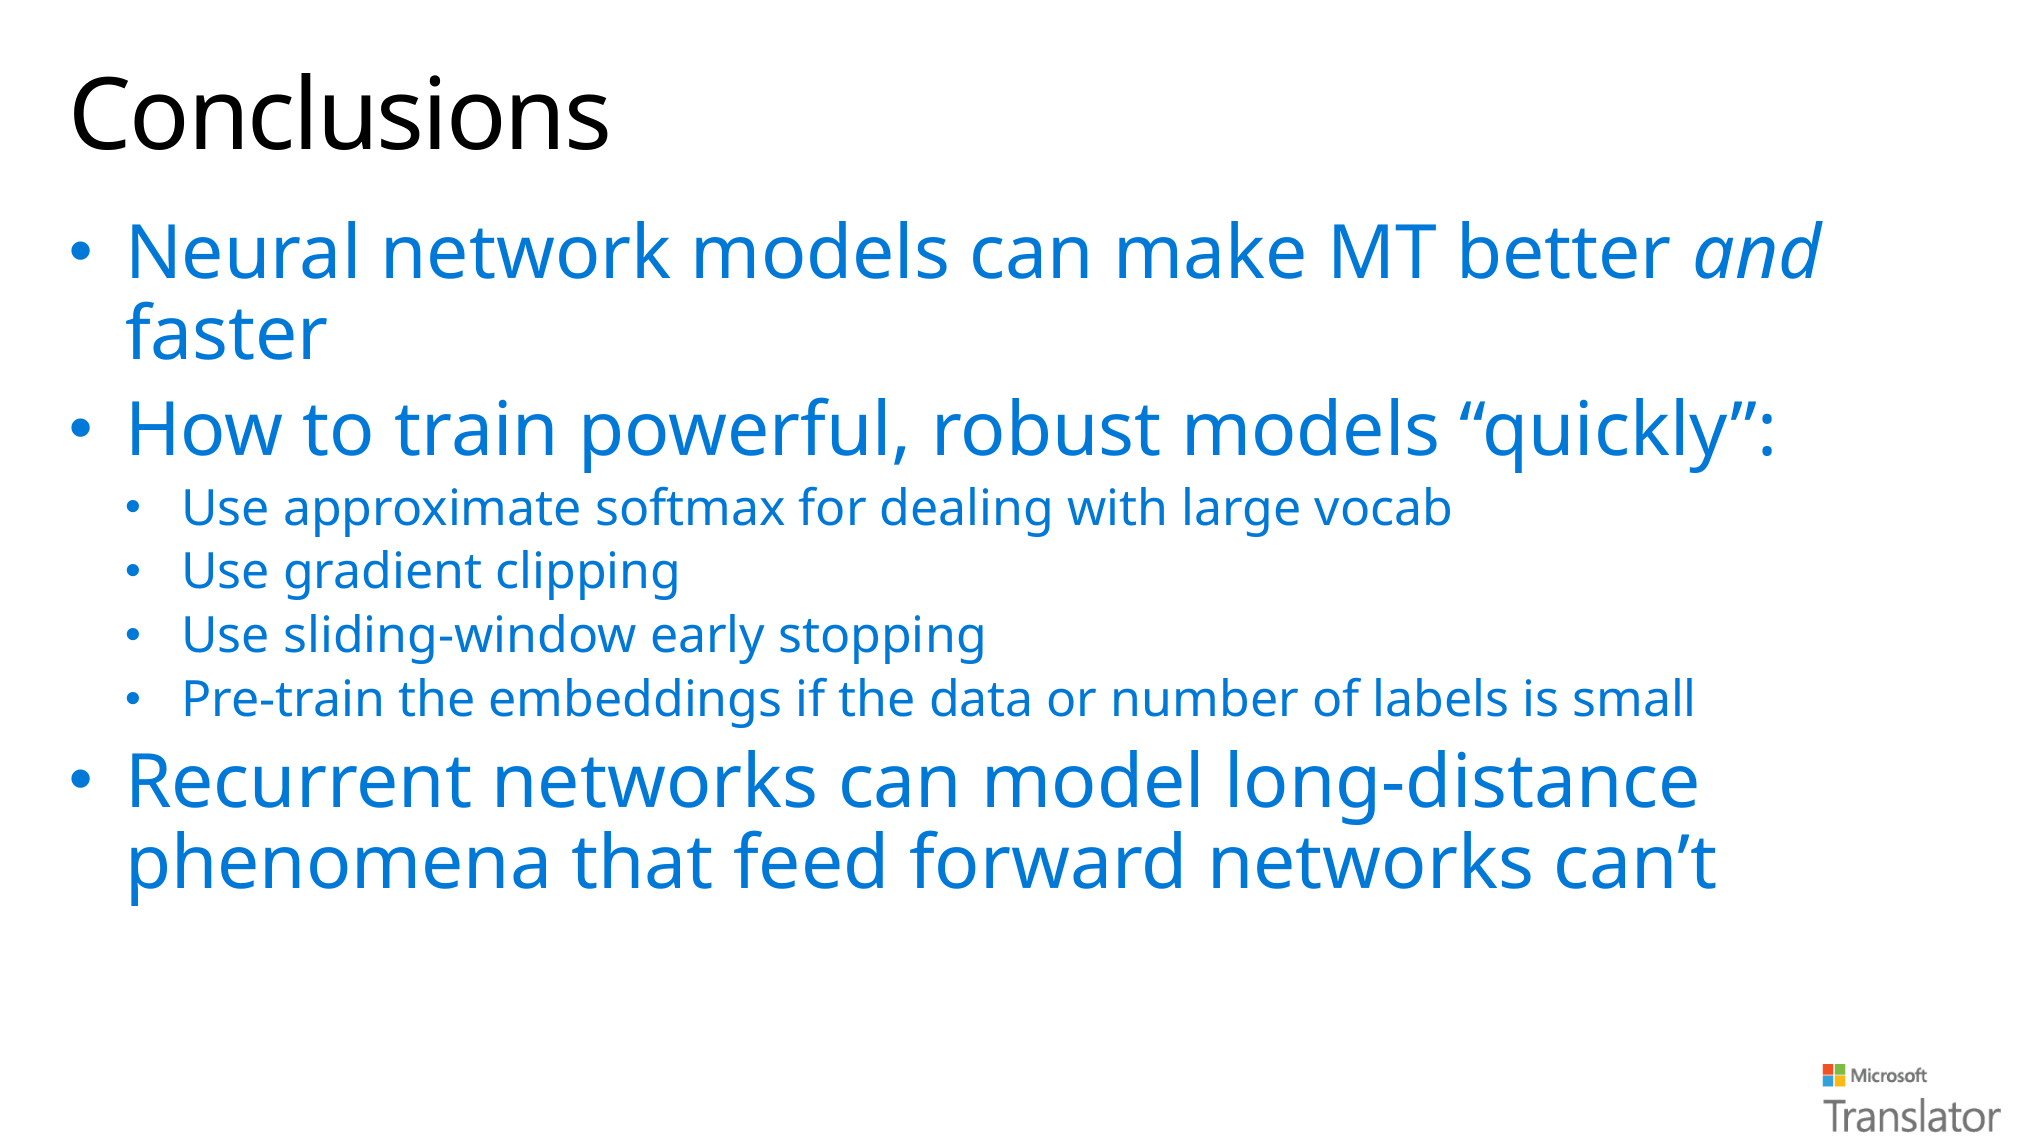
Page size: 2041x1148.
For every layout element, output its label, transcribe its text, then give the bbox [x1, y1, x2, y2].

list Neural network models can make MT better and faster How to train powerful, robust models “quickly”: Use approximate softmax for dealing with large vocab Use gradient clipping Use sliding-window early stopping Pre-train the embeddings if the data or number of labels is small Recurrent networks can model long-distance phenomena that feed forward networks can’t [45, 198, 1996, 960]
picture [1822, 1064, 2001, 1133]
title Conclusions [45, 48, 1996, 198]
